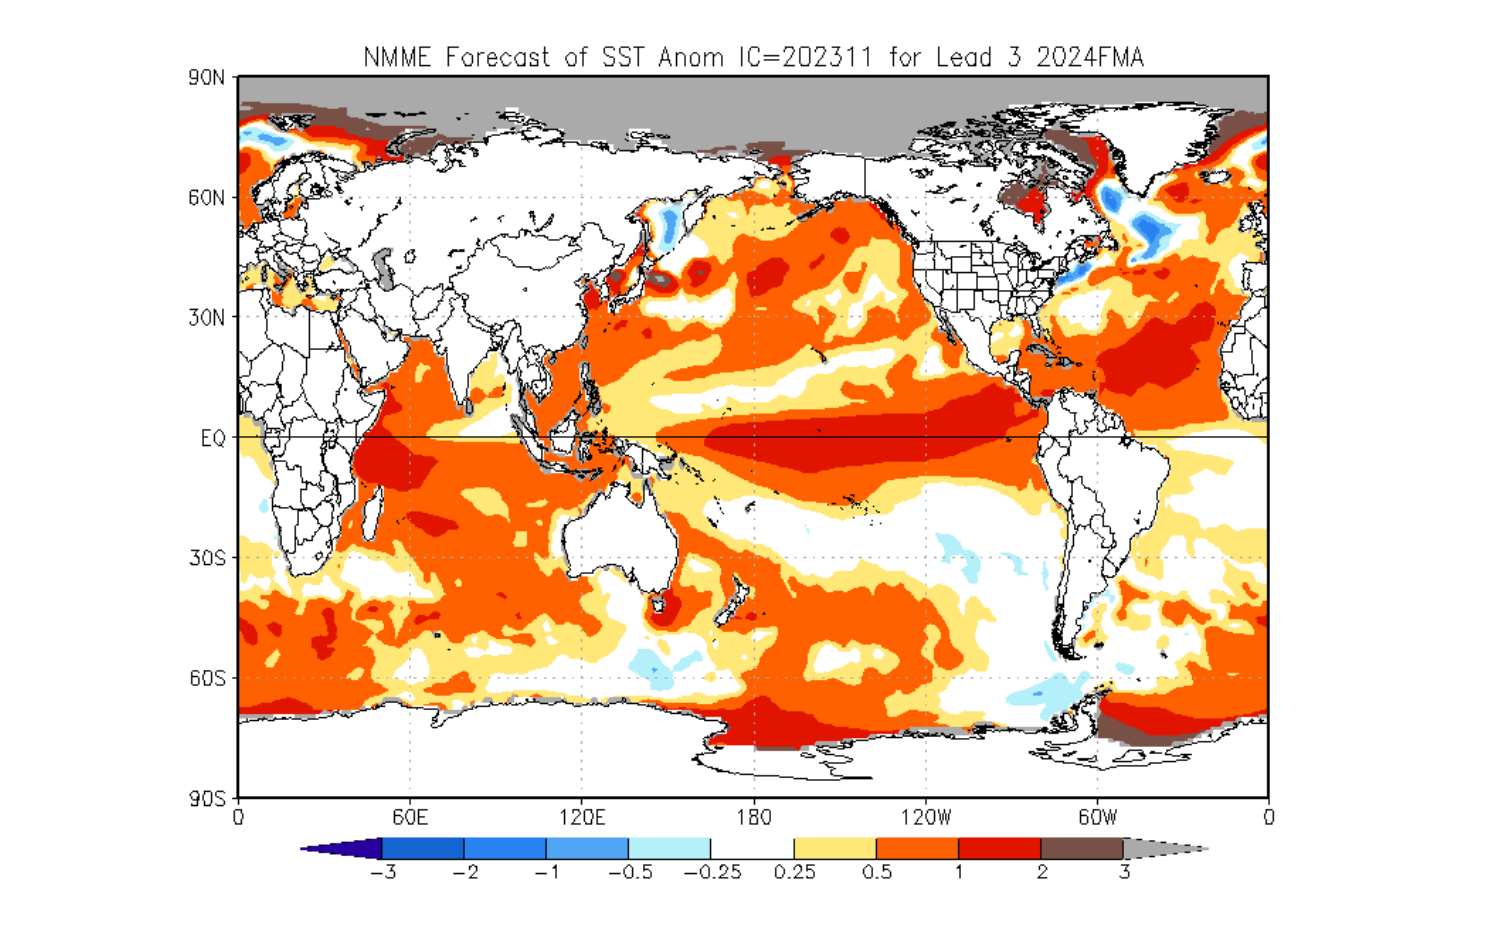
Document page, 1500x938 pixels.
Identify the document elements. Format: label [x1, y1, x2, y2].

picture [187, 24, 1321, 901]
